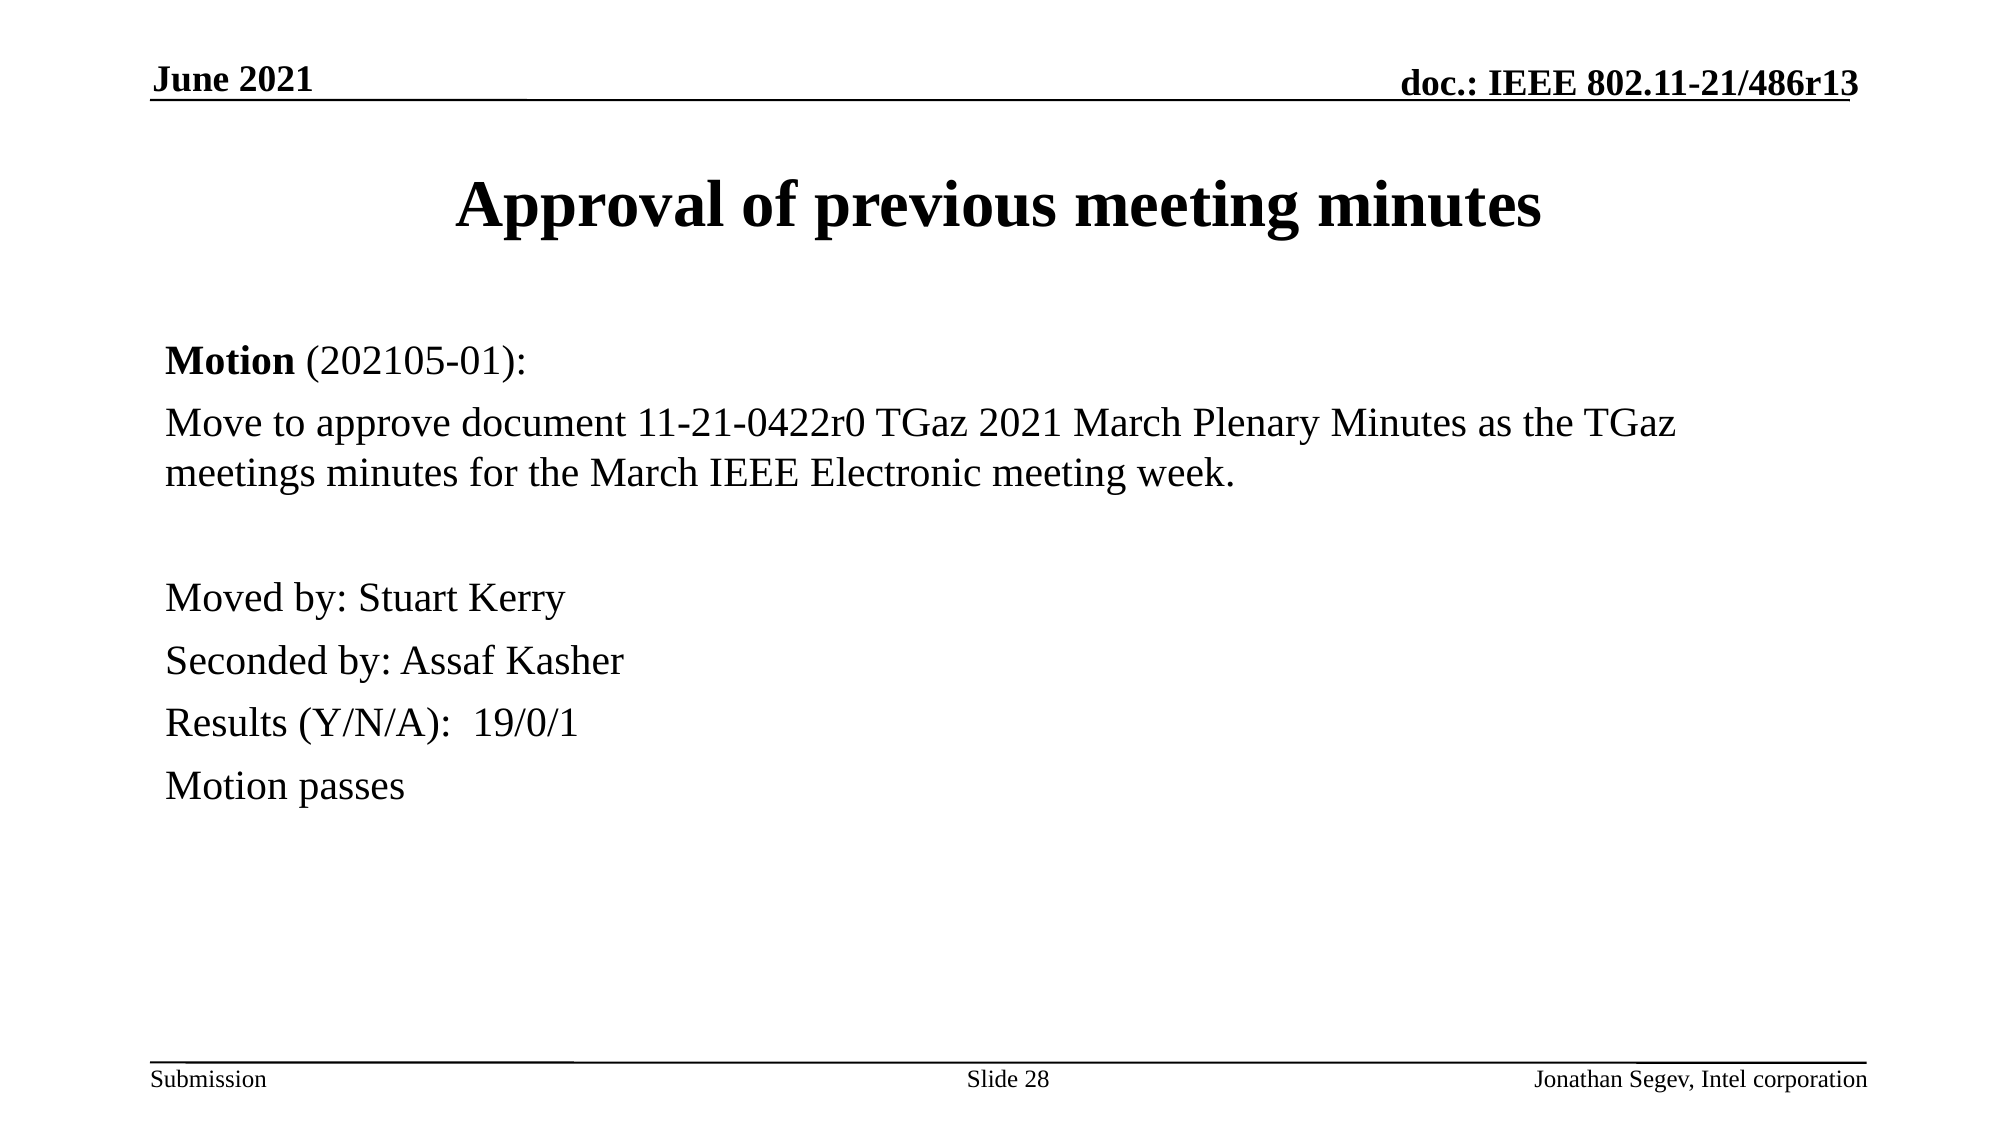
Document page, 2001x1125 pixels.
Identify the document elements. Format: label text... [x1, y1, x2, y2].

footer Jonathan Segev, Intel corporation [1171, 1061, 1869, 1093]
list Motion (202105-01): Move to approve document 11-21-0422r0 TGaz 2021 March Plenary Minutes as the TGaz meetings minutes for the March IEEE Electronic meeting week. Moved by: Stuart Kerry Seconded by: Assaf Kasher Results (Y/N/A): 19/0/1 Motion passes [149, 324, 1850, 1000]
title Approval of previous meeting minutes [149, 112, 1850, 288]
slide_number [152, 54, 563, 100]
slide_number Slide 28 [950, 1061, 1067, 1123]
